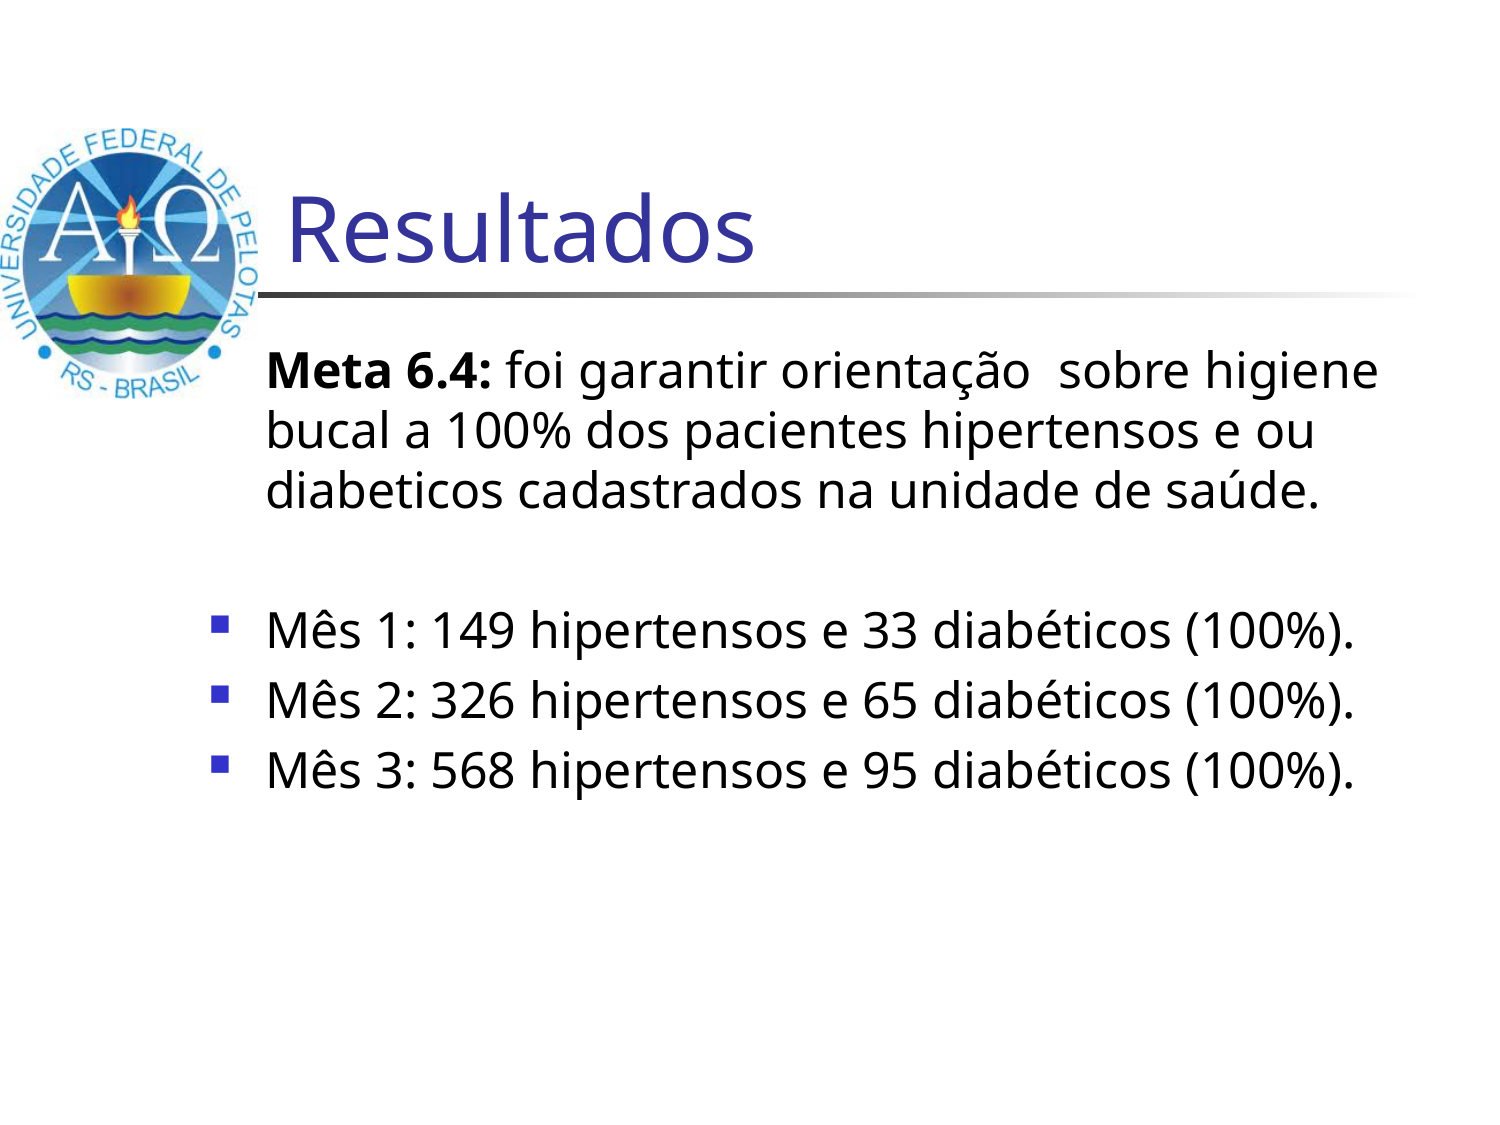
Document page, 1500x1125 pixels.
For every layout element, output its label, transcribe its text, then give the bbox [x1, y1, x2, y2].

title Resultados [269, 101, 1468, 289]
list Meta 6.4: foi garantir orientação sobre higiene bucal a 100% dos pacientes hipertensos e ou diabeticos cadastrados na unidade de saúde. Mês 1: 149 hipertensos e 33 diabéticos (100%). Mês 2: 326 hipertensos e 65 diabéticos (100%). Mês 3: 568 hipertensos e 95 diabéticos (100%). [193, 330, 1470, 1007]
picture [0, 128, 258, 399]
